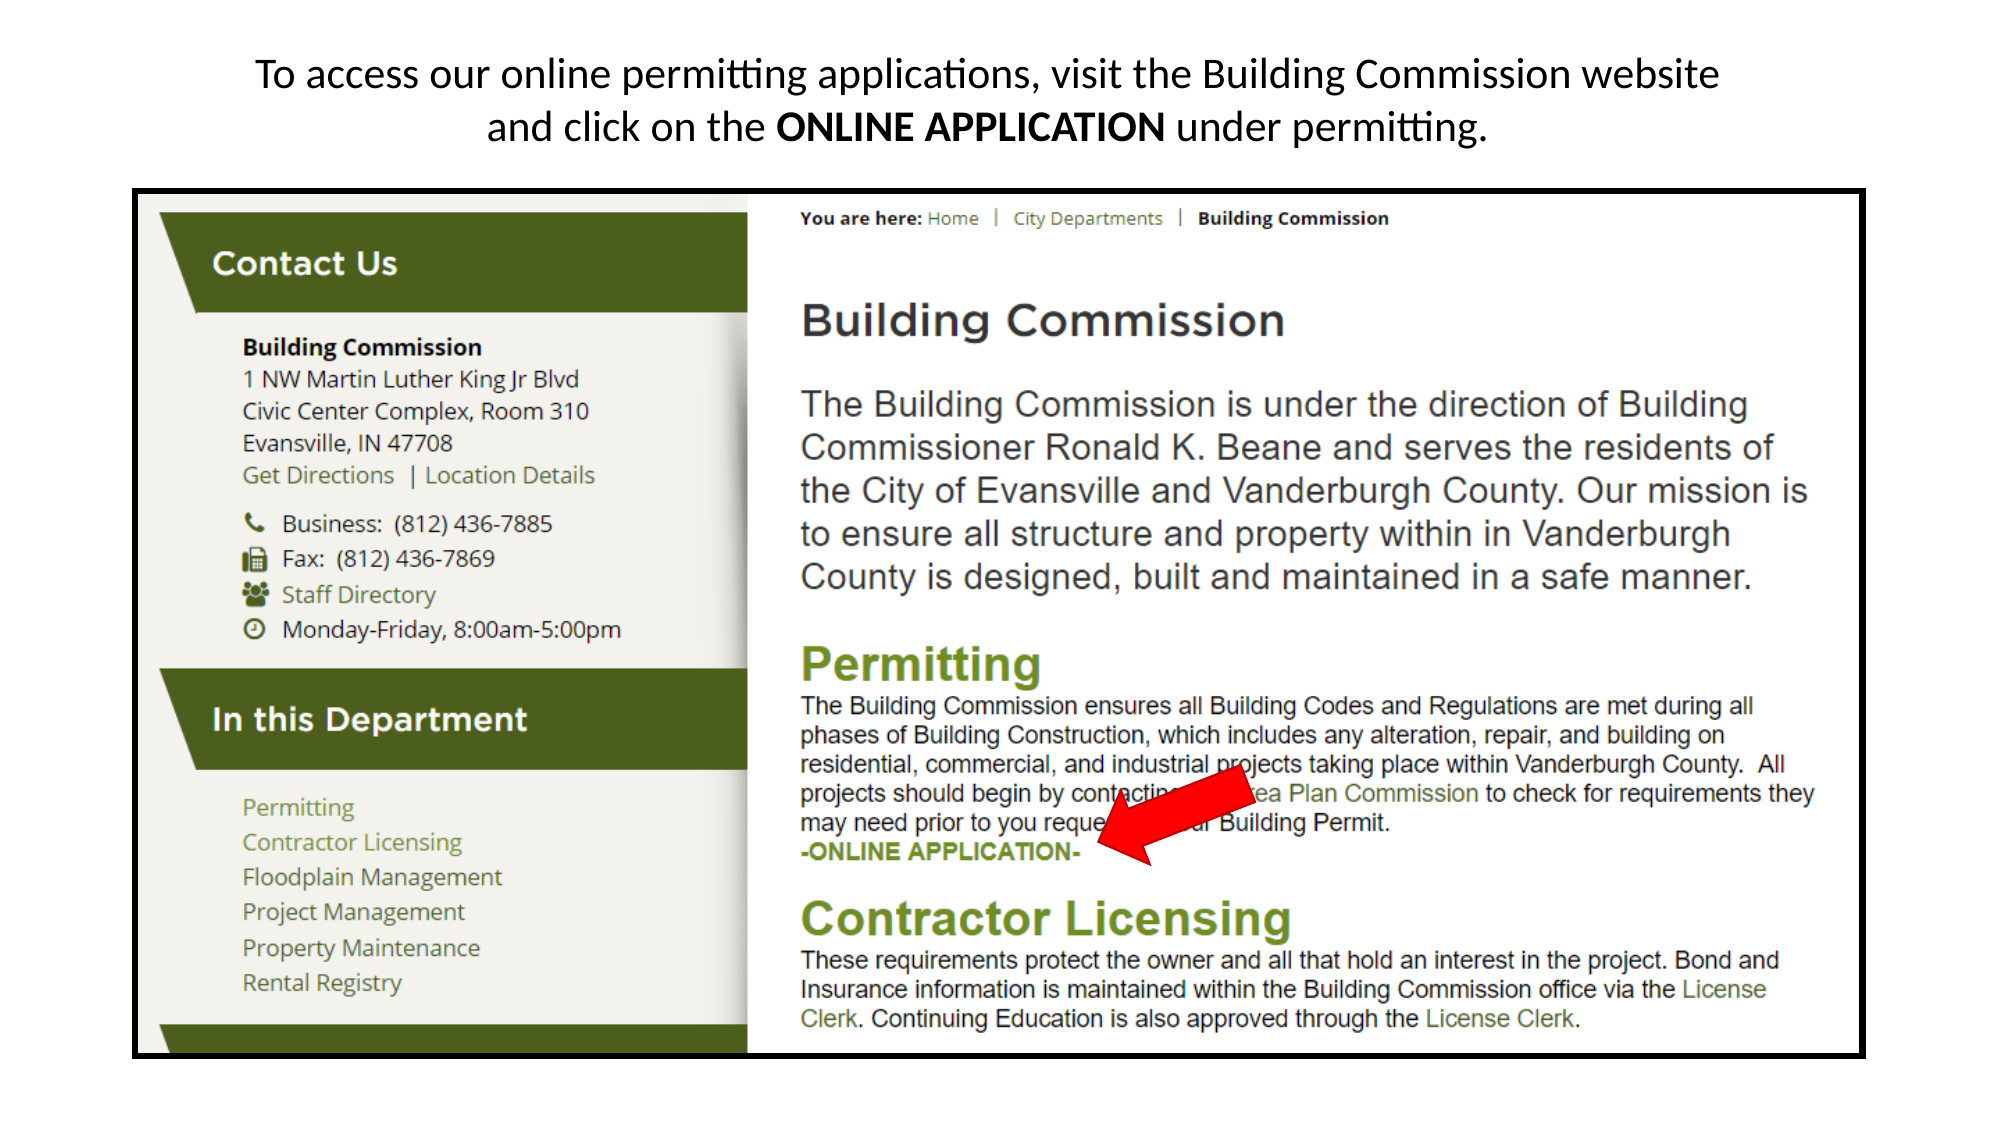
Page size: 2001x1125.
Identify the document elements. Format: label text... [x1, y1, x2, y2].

picture [138, 193, 1860, 1053]
text_box To access our online permitting applications, visit the Building Commission website and click on the ONLINE APPLICATION under permitting. [93, 37, 1892, 158]
